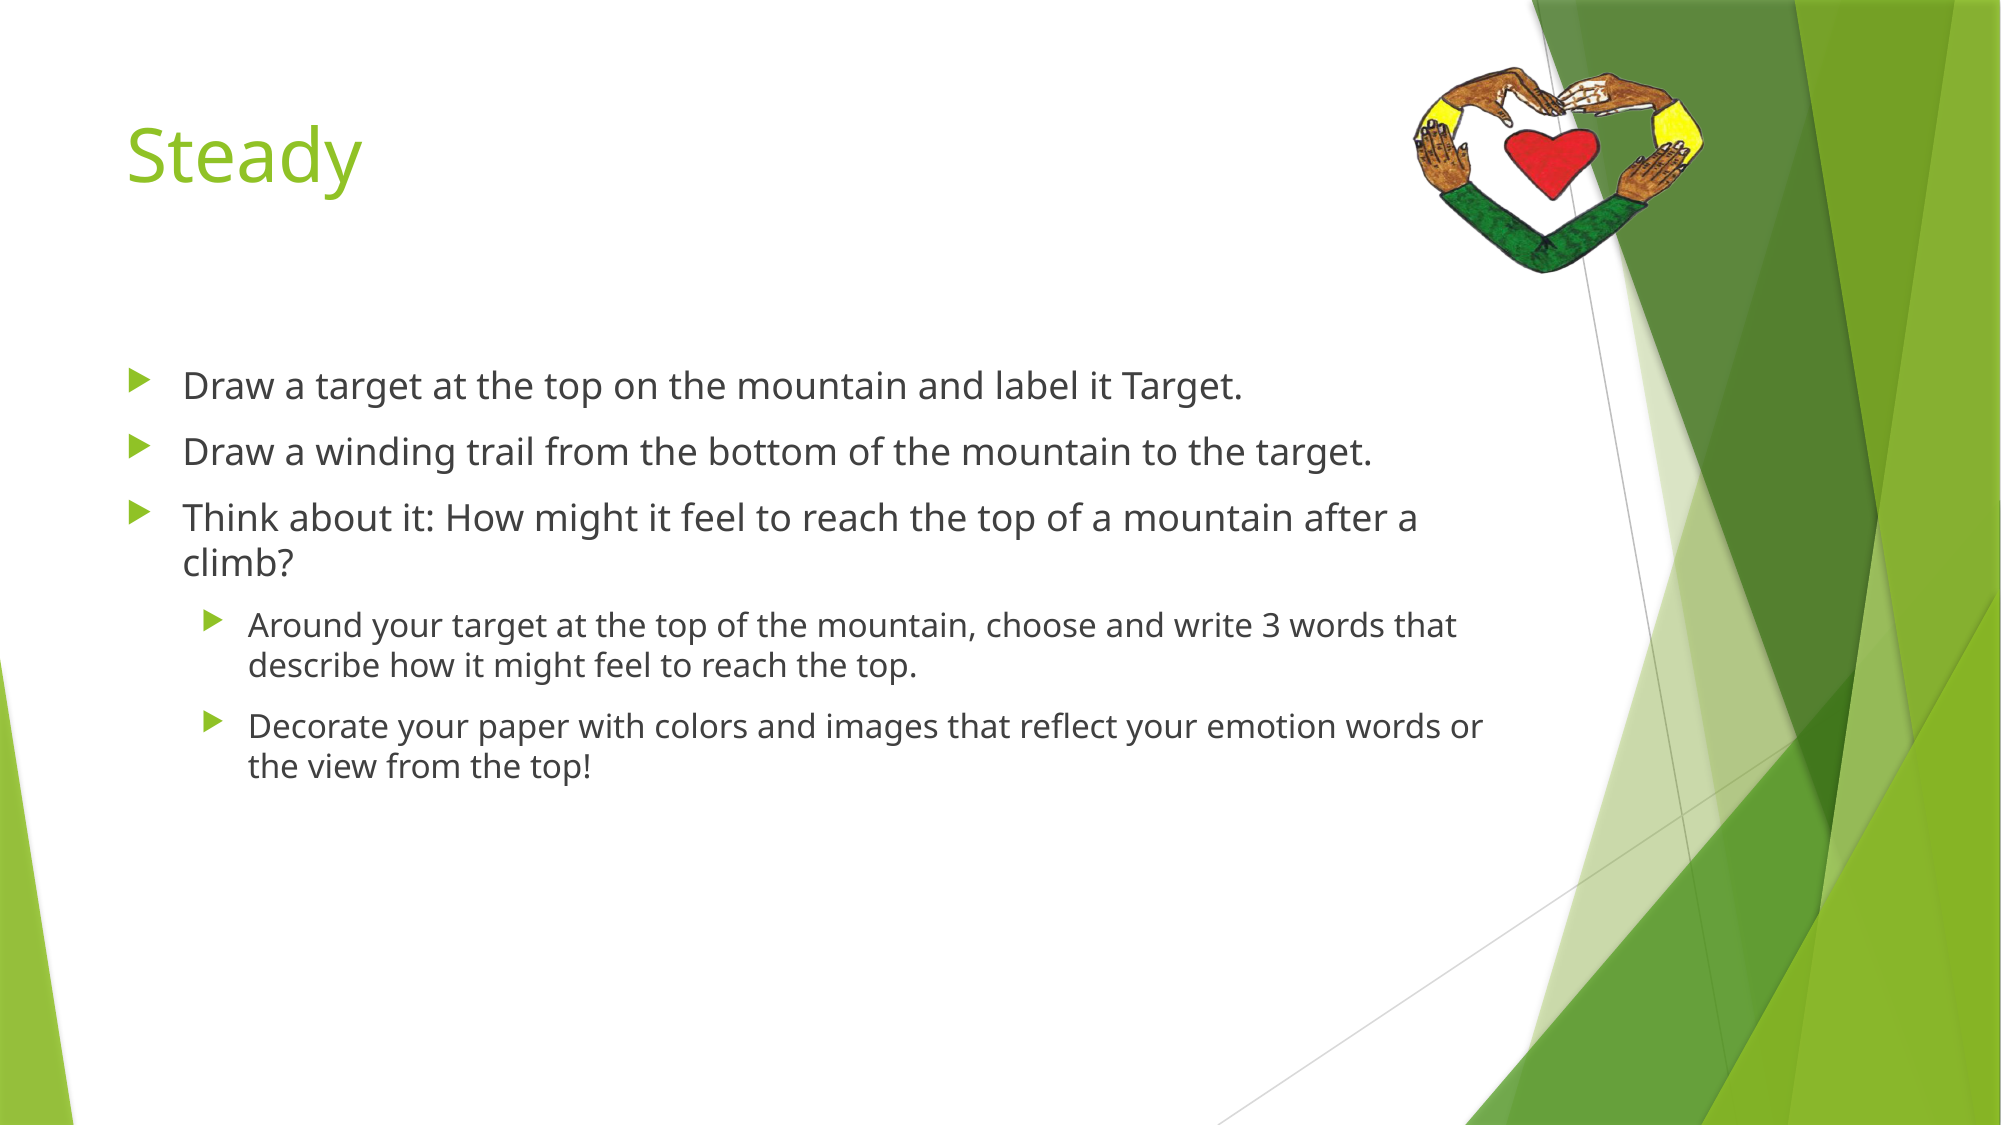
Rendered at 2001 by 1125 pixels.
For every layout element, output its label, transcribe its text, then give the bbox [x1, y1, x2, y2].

list Draw a target at the top on the mountain and label it Target. Draw a winding trail from the bottom of the mountain to the target. Think about it: How might it feel to reach the top of a mountain after a climb? Around your target at the top of the mountain, choose and write 3 words that describe how it might feel to reach the top. Decorate your paper with colors and images that reflect your emotion words or the view from the top! [111, 354, 1522, 992]
title Steady [111, 99, 1522, 317]
picture [1367, 40, 1747, 289]
